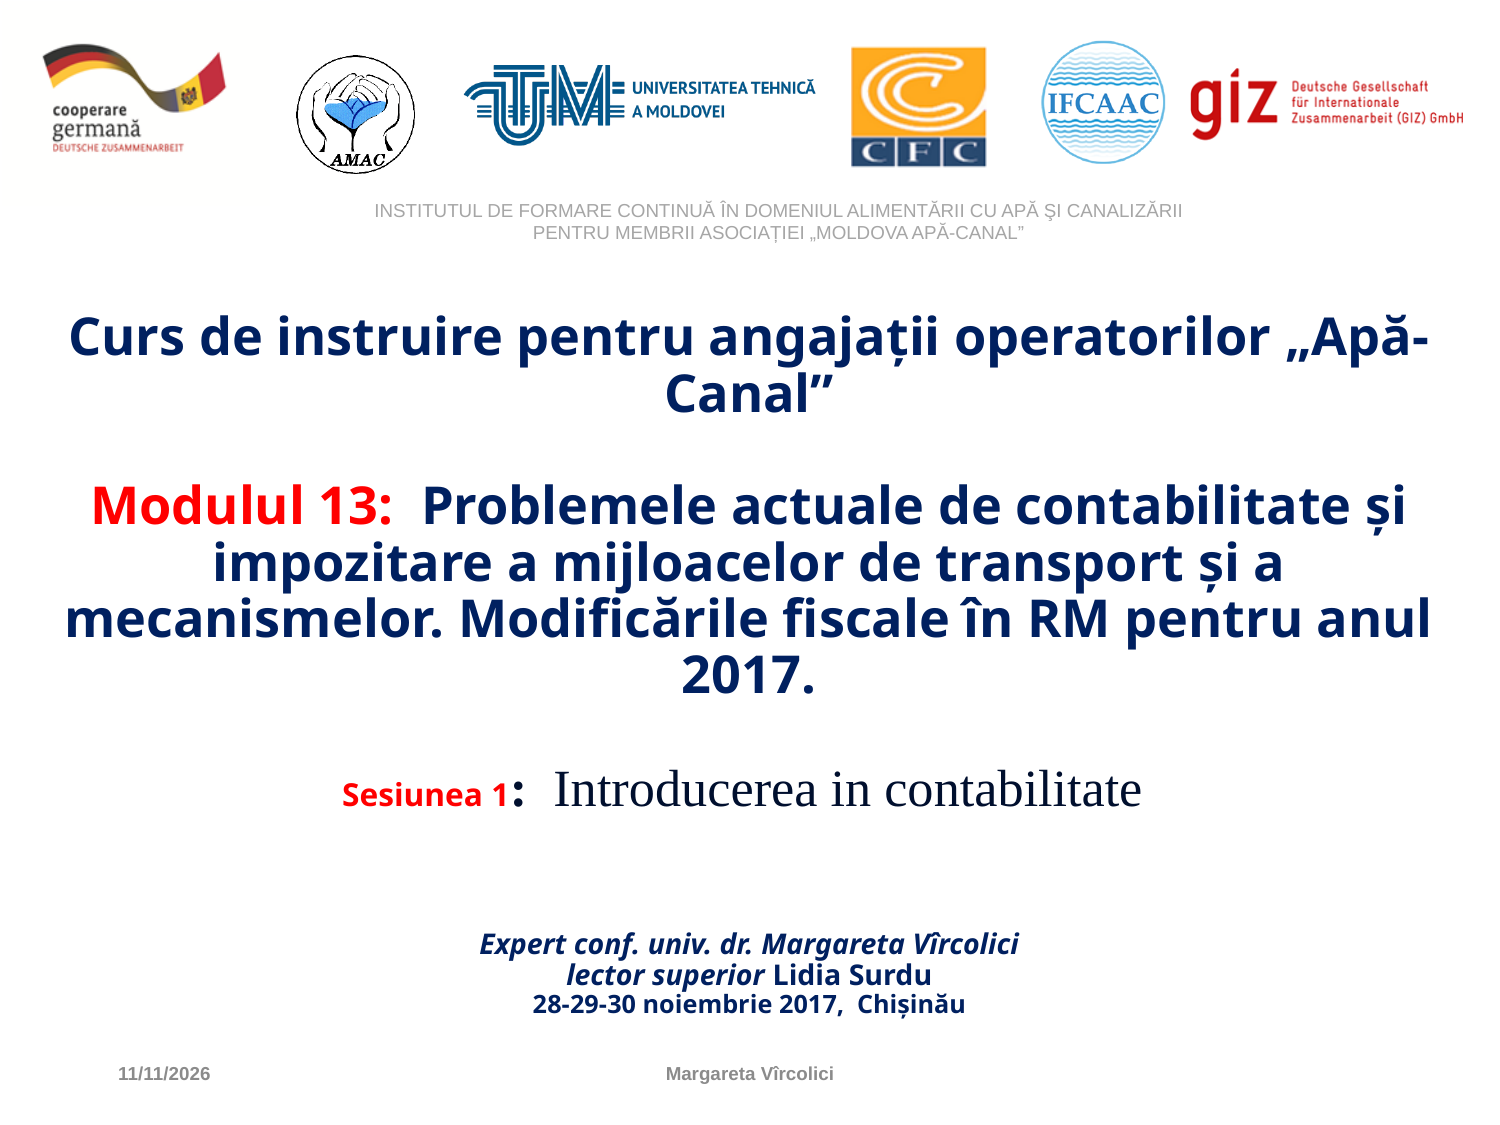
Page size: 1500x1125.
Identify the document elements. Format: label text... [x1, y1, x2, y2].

picture [2, 1, 270, 206]
title Curs de instruire pentru angajații operatorilor „Apă-Canal” Modulul 13: Problemele actuale de contabilitate și impozitare a mijloacelor de transport și a mecanismelor. Modificările fiscale în RM pentru anul 2017. Sesiunea 1: Introducerea in contabilitate Expert conf. univ. dr. Margareta Vîrcolici lector superior Lidia Surdu 28-29-30 noiembrie 2017, Chișinău [24, 302, 1475, 1028]
picture [454, 59, 821, 152]
picture [1179, 62, 1477, 154]
picture [296, 55, 415, 174]
picture [1034, 32, 1172, 170]
text_box INSTITUTUL DE FORMARE CONTINUĂ ÎN DOMENIUL ALIMENTĂRII CU APĂ ŞI CANALIZĂRII PENTRU MEMBRII ASOCIAȚIEI „MOLDOVA APĂ-CANAL” [190, 171, 1366, 251]
footer Margareta Vîrcolici [496, 1042, 1004, 1103]
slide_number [103, 1042, 441, 1103]
picture [849, 37, 991, 179]
